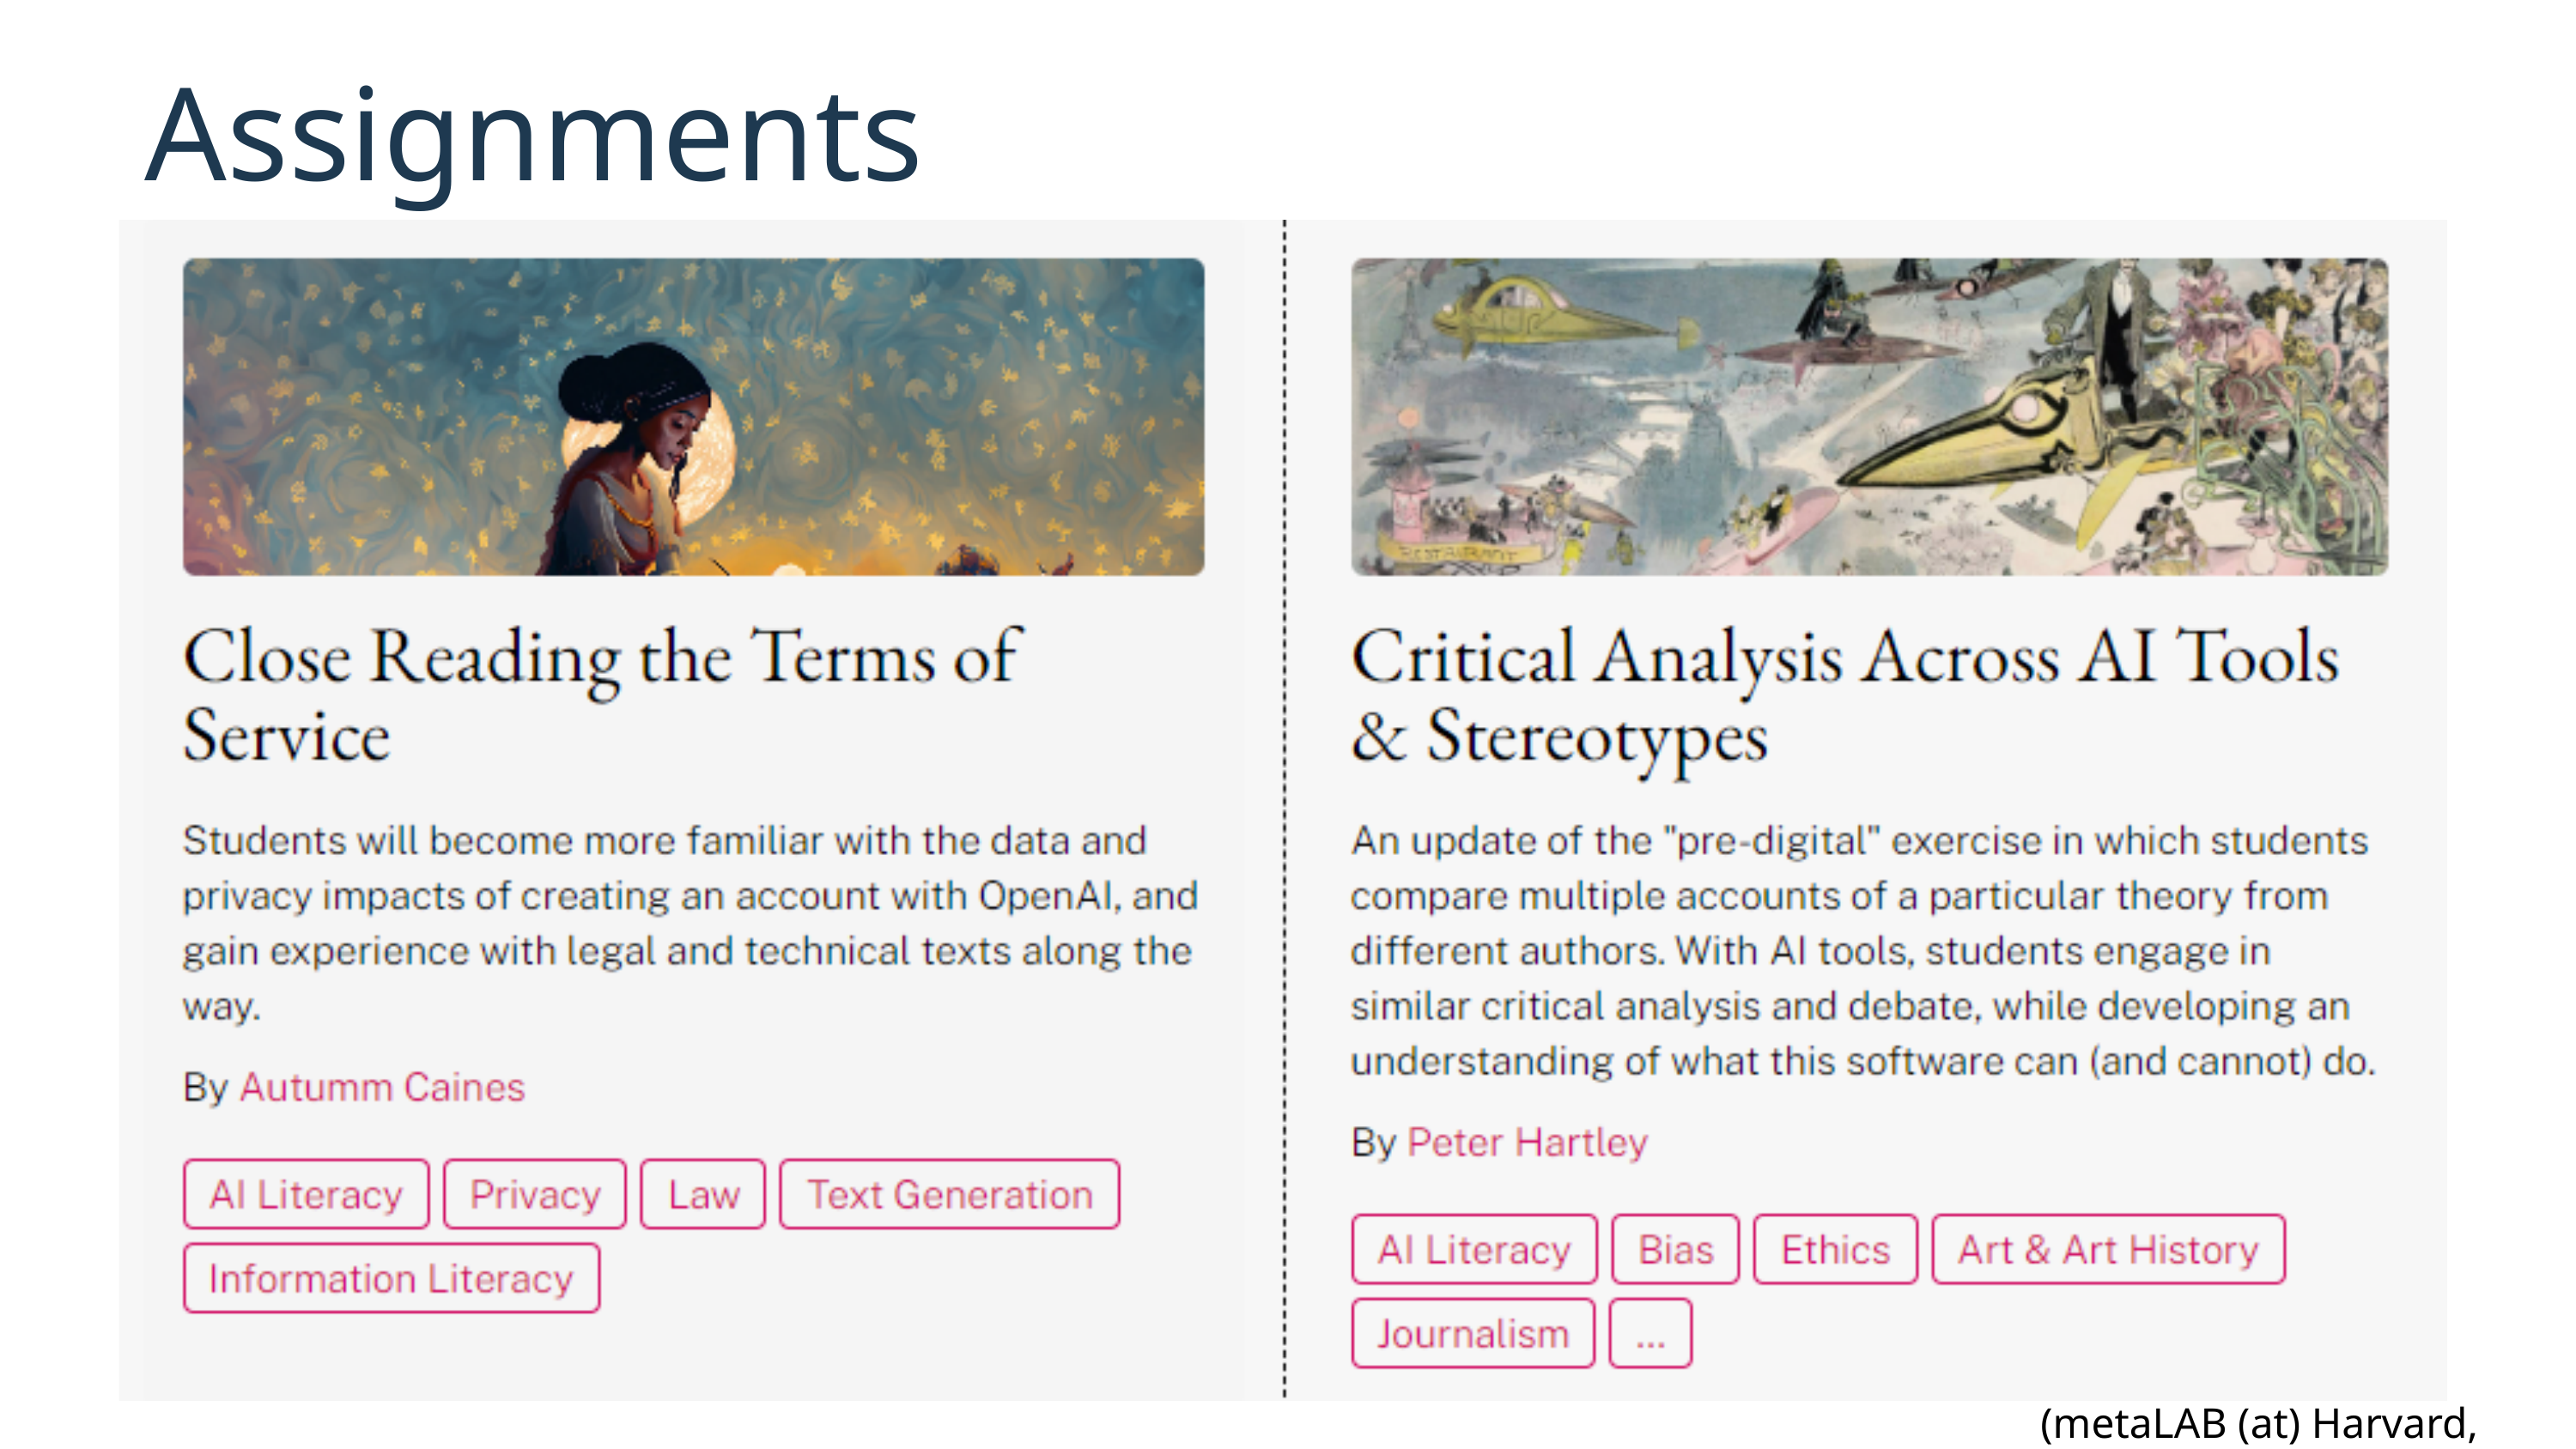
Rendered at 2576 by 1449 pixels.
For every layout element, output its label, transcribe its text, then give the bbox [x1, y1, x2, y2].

text_box (metaLAB (at) Harvard, 2024) [2040, 1253, 2576, 1449]
text_box Assignments [144, 26, 2283, 207]
text_box [118, 220, 2447, 1401]
